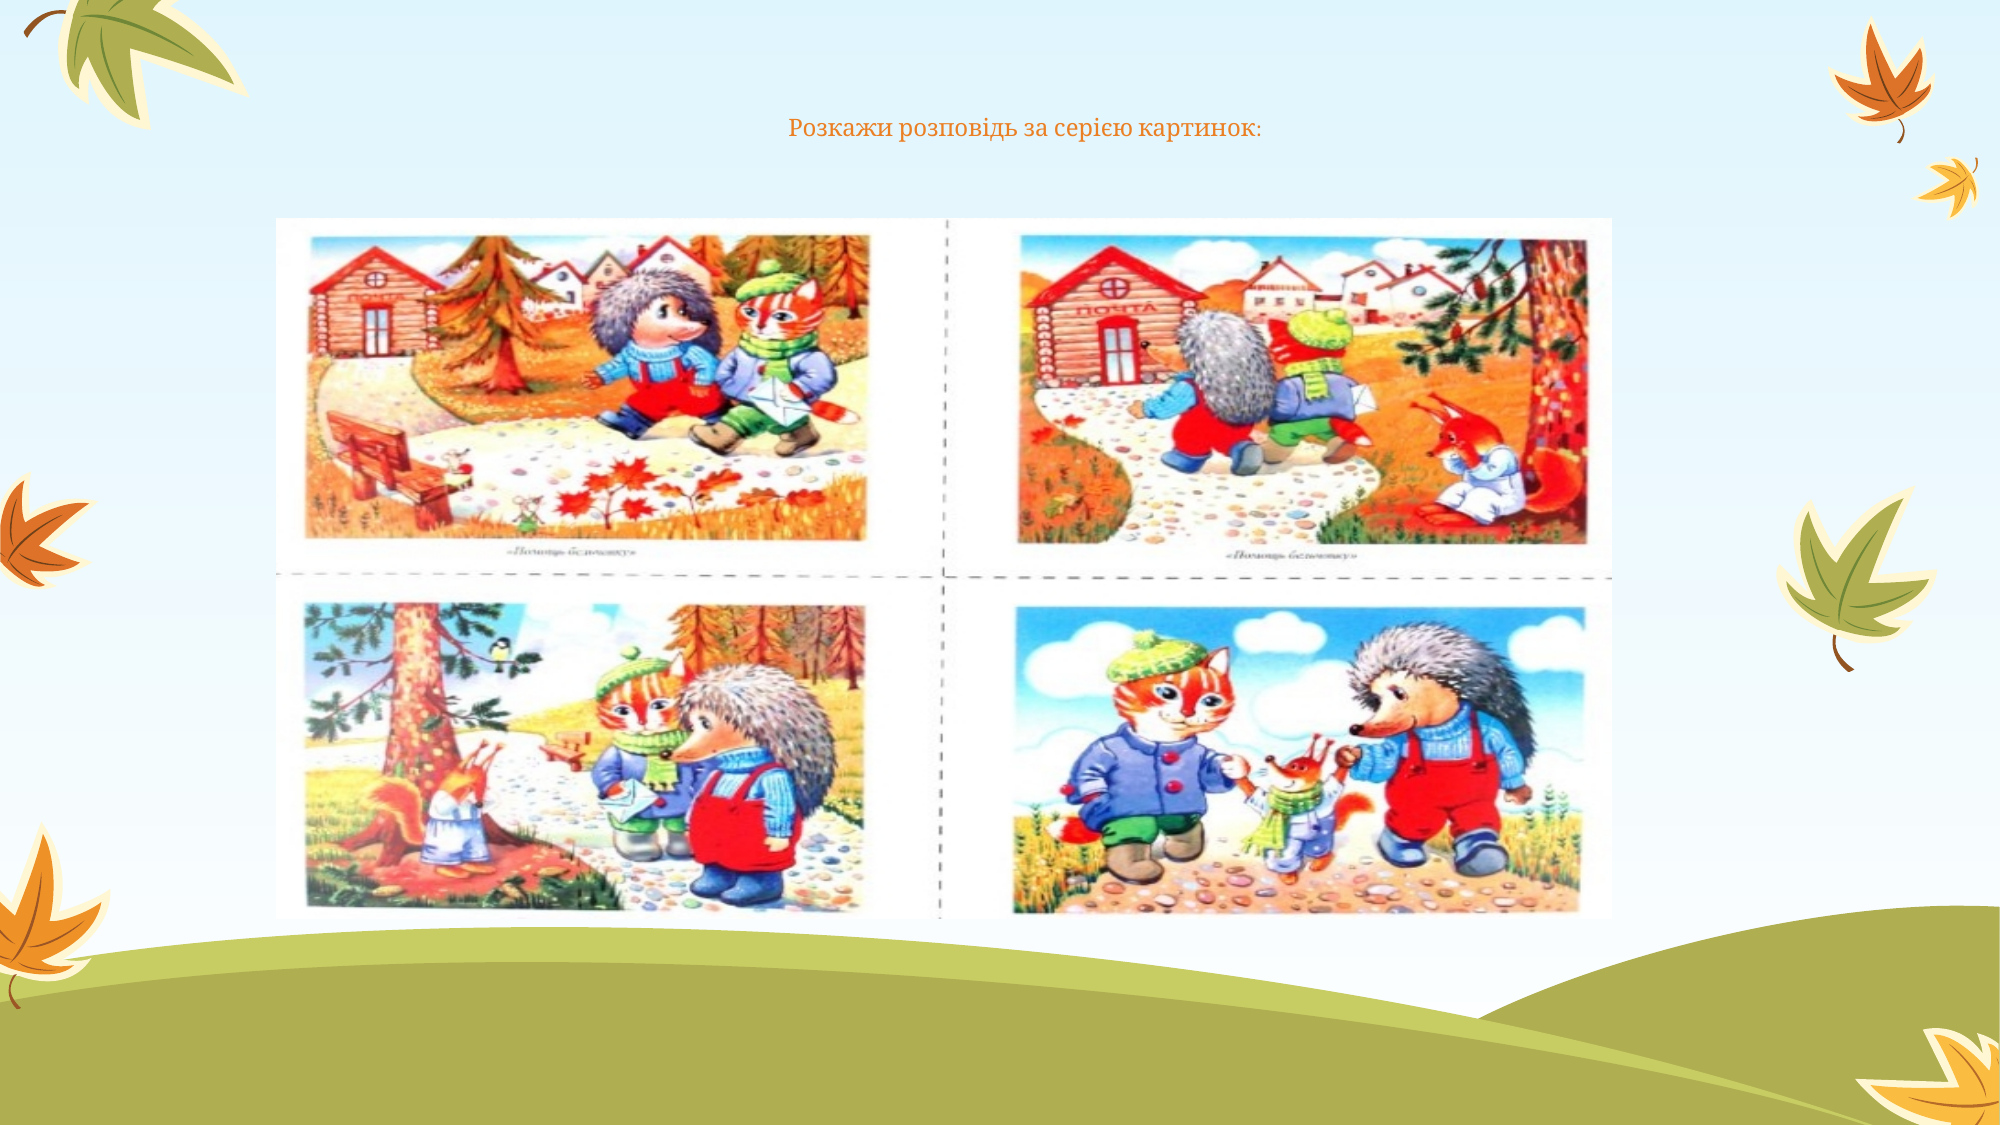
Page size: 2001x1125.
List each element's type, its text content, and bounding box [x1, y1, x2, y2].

title Розкажи розповідь за серією картинок: [276, 30, 1775, 179]
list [276, 218, 1612, 919]
